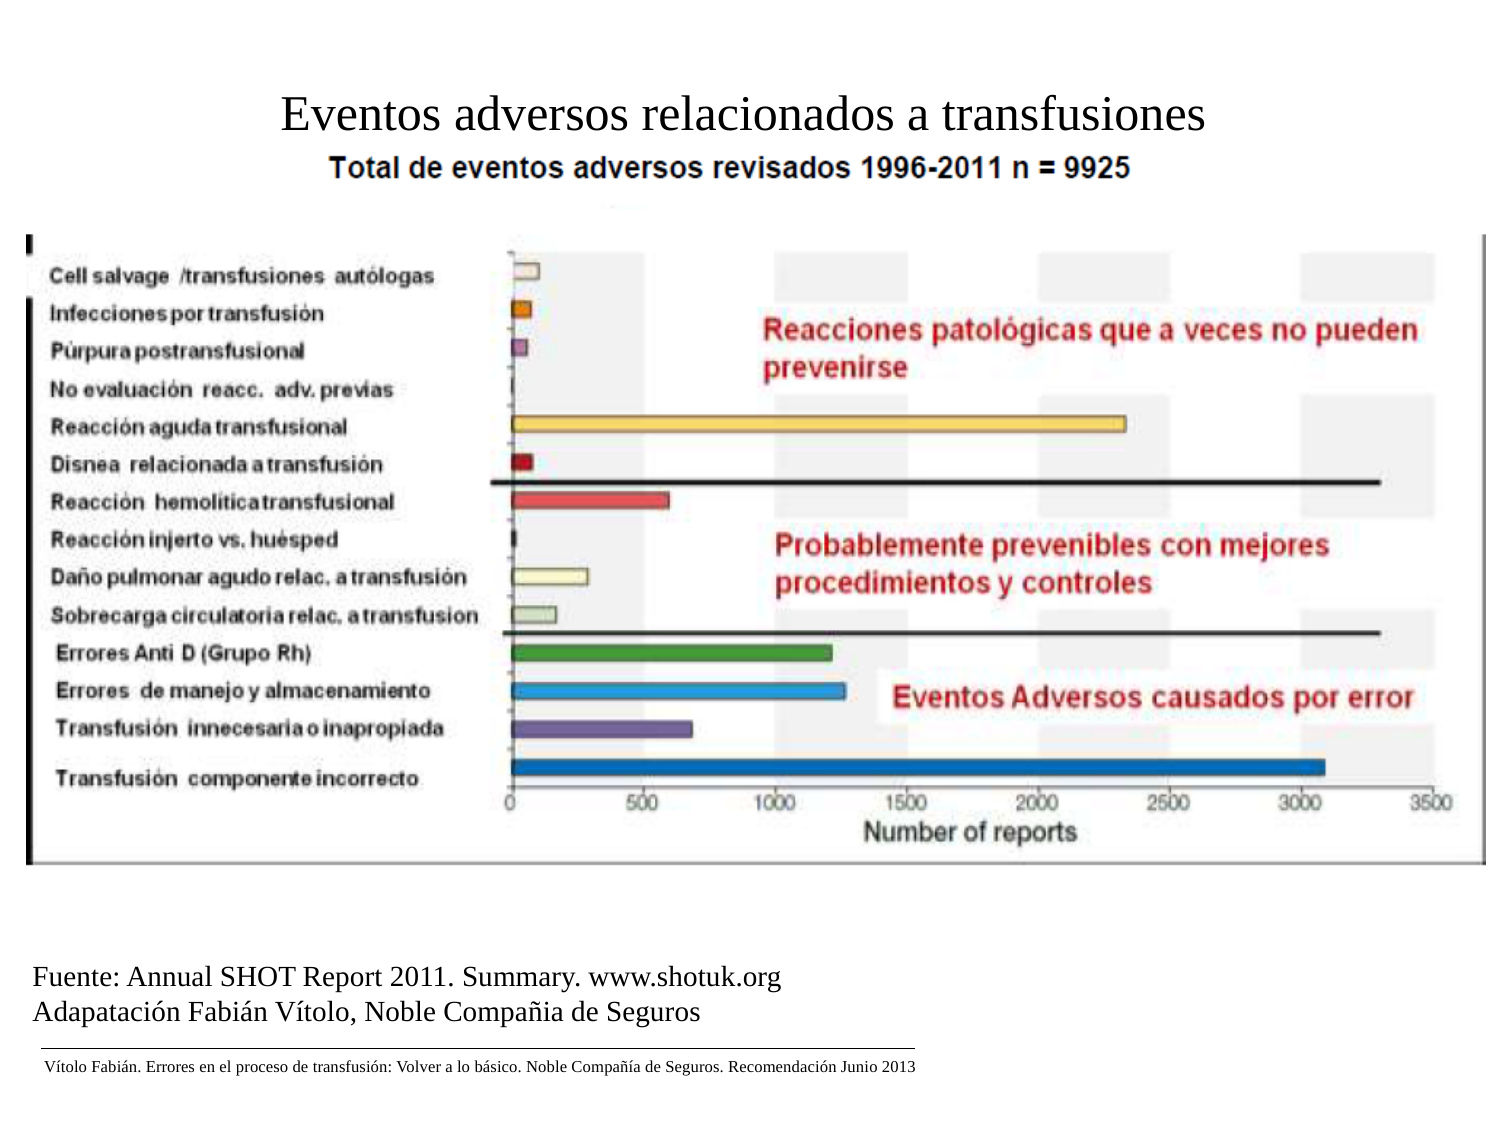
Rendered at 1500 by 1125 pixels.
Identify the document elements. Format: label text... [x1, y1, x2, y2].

text_box Vítolo Fabián. Errores en el proceso de transfusión: Volver a lo básico. Noble Compañía de Seguros. Recomendación Junio 2013 [29, 1048, 1055, 1104]
text_box Eventos adversos relacionados a transfusiones [265, 73, 1247, 148]
picture [26, 233, 1486, 870]
text_box Fuente: Annual SHOT Report 2011. Summary. www.shotuk.org Adapatación Fabián Vítolo, Noble Compañia de Seguros [17, 950, 1392, 1035]
picture [324, 138, 1147, 210]
